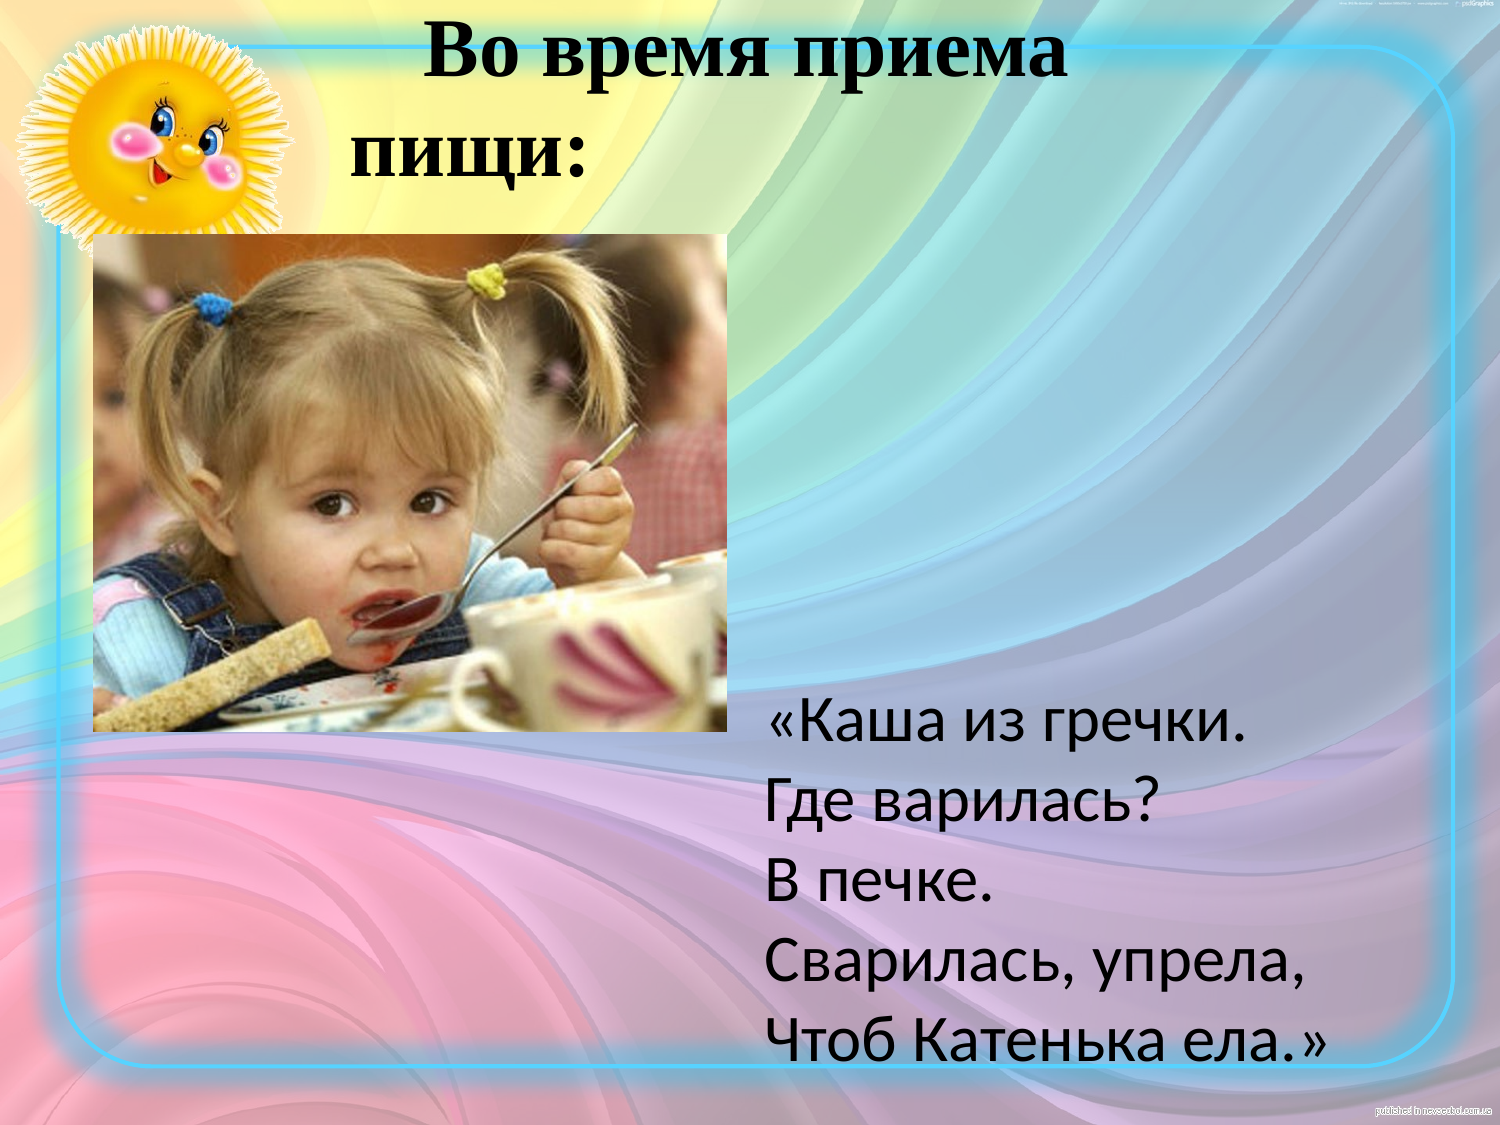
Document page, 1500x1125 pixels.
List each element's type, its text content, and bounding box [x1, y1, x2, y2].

picture [11, 11, 727, 732]
text_box Во время приема пищи: [334, 35, 1274, 151]
text_box «Каша из гречки. Где варилась? В печке. Сварилась, упрела, Чтоб Катенька ела.» [749, 667, 1500, 1083]
